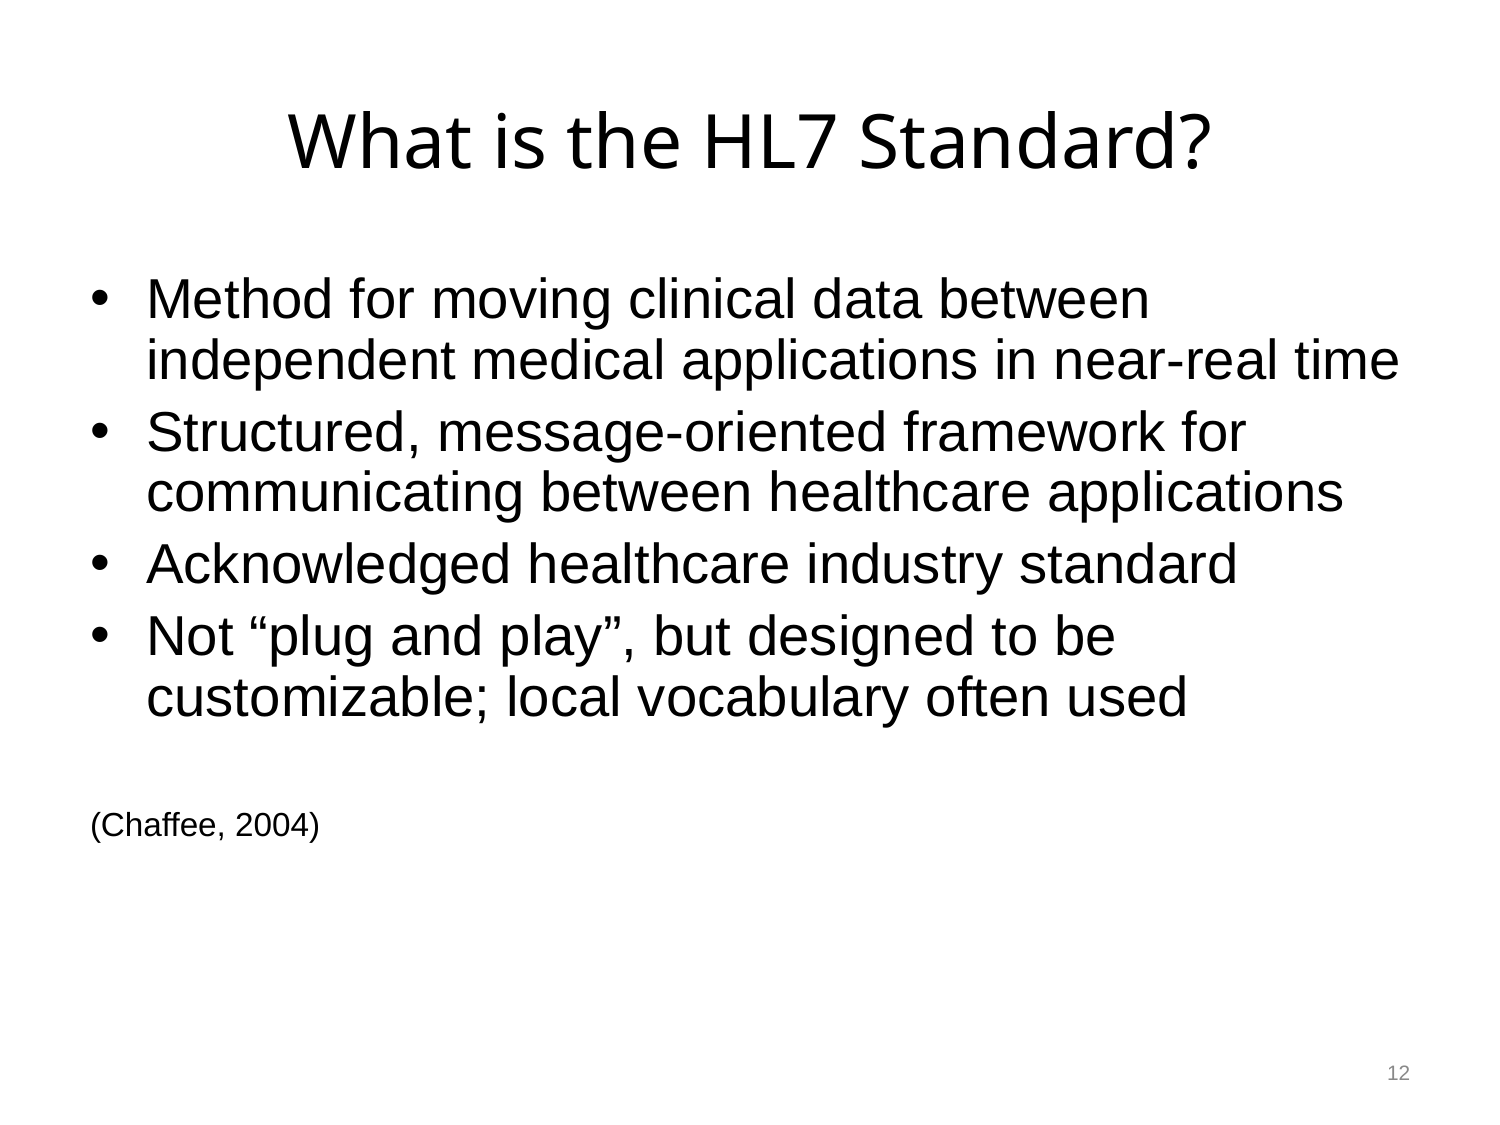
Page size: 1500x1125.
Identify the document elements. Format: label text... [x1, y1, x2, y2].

slide_number 12 [1341, 1027, 1425, 1118]
title What is the HL7 Standard? [75, 45, 1425, 233]
list Method for moving clinical data between independent medical applications in near-real time Structured, message-oriented framework for communicating between healthcare applications Acknowledged healthcare industry standard Not “plug and play”, but designed to be customizable; local vocabulary often used (Chaffee, 2004) [75, 262, 1425, 1013]
